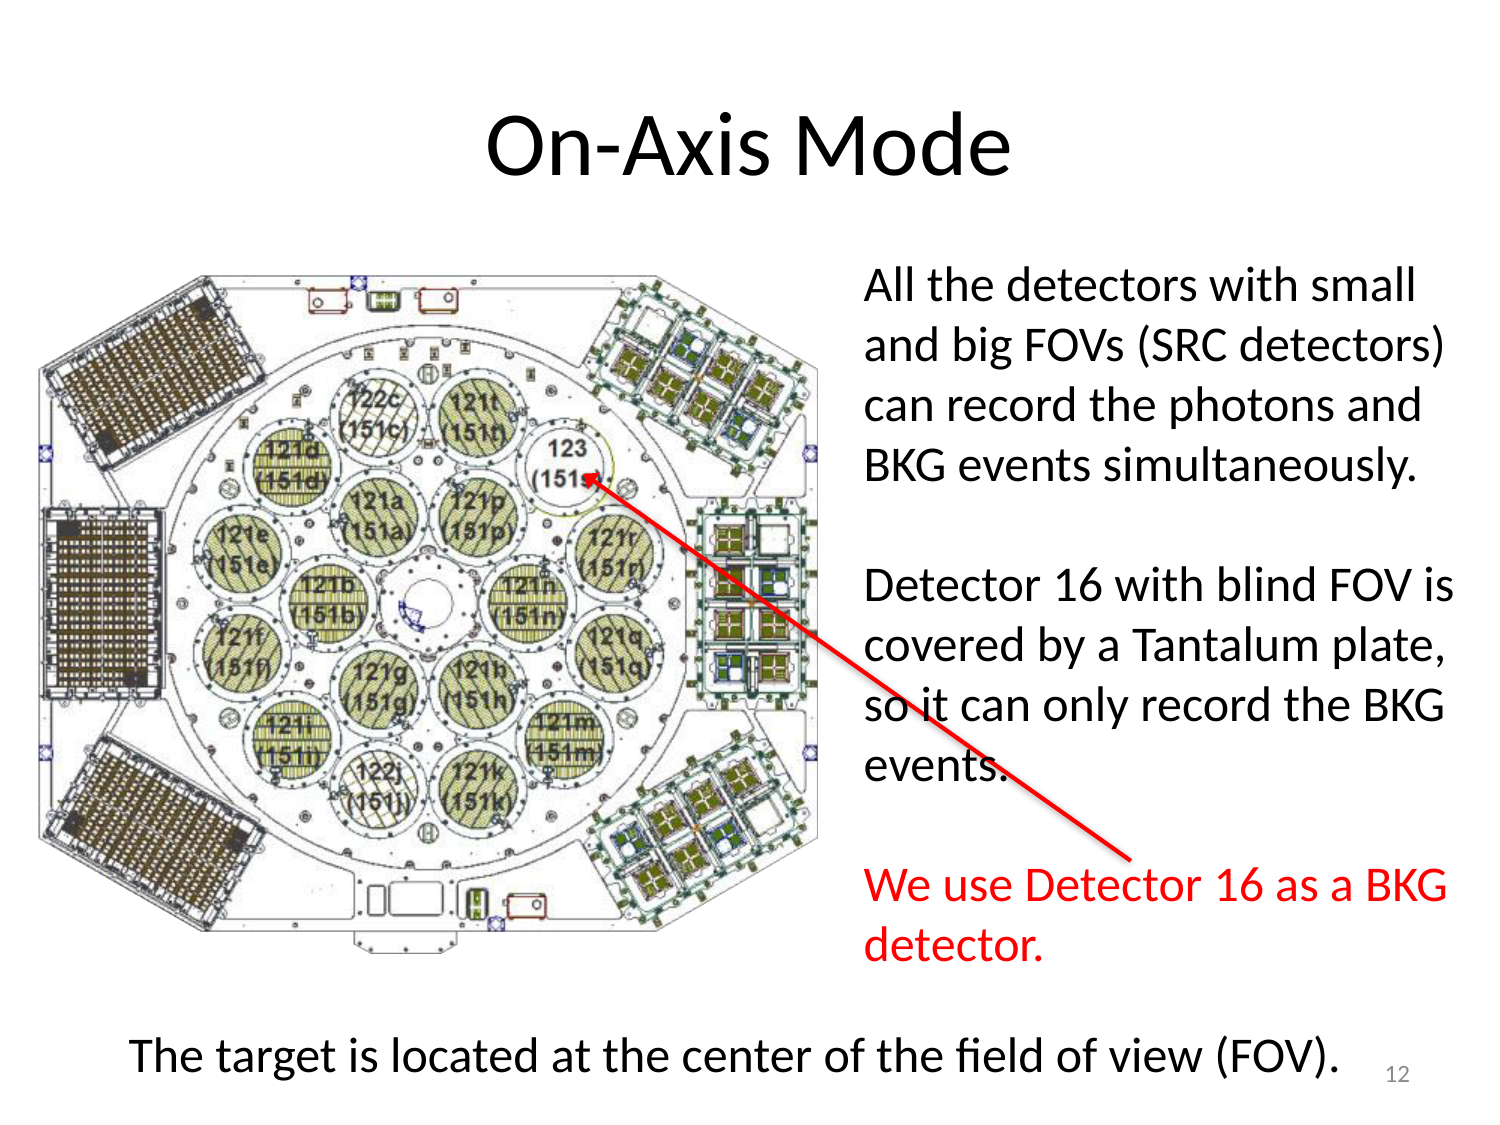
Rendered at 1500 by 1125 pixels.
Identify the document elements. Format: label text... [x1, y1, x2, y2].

slide_number 12 [1074, 1042, 1425, 1103]
text_box All the detectors with small and big FOVs (SRC detectors) can record the photons and BKG events simultaneously. Detector 16 with blind FOV is covered by a Tantalum plate, so it can only record the BKG events. We use Detector 16 as a BKG detector. [848, 243, 1486, 979]
title On-Axis Mode [75, 45, 1425, 233]
picture [38, 275, 819, 954]
text_box The target is located at the center of the field of view (FOV). [113, 1014, 1356, 1090]
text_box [583, 473, 1132, 861]
